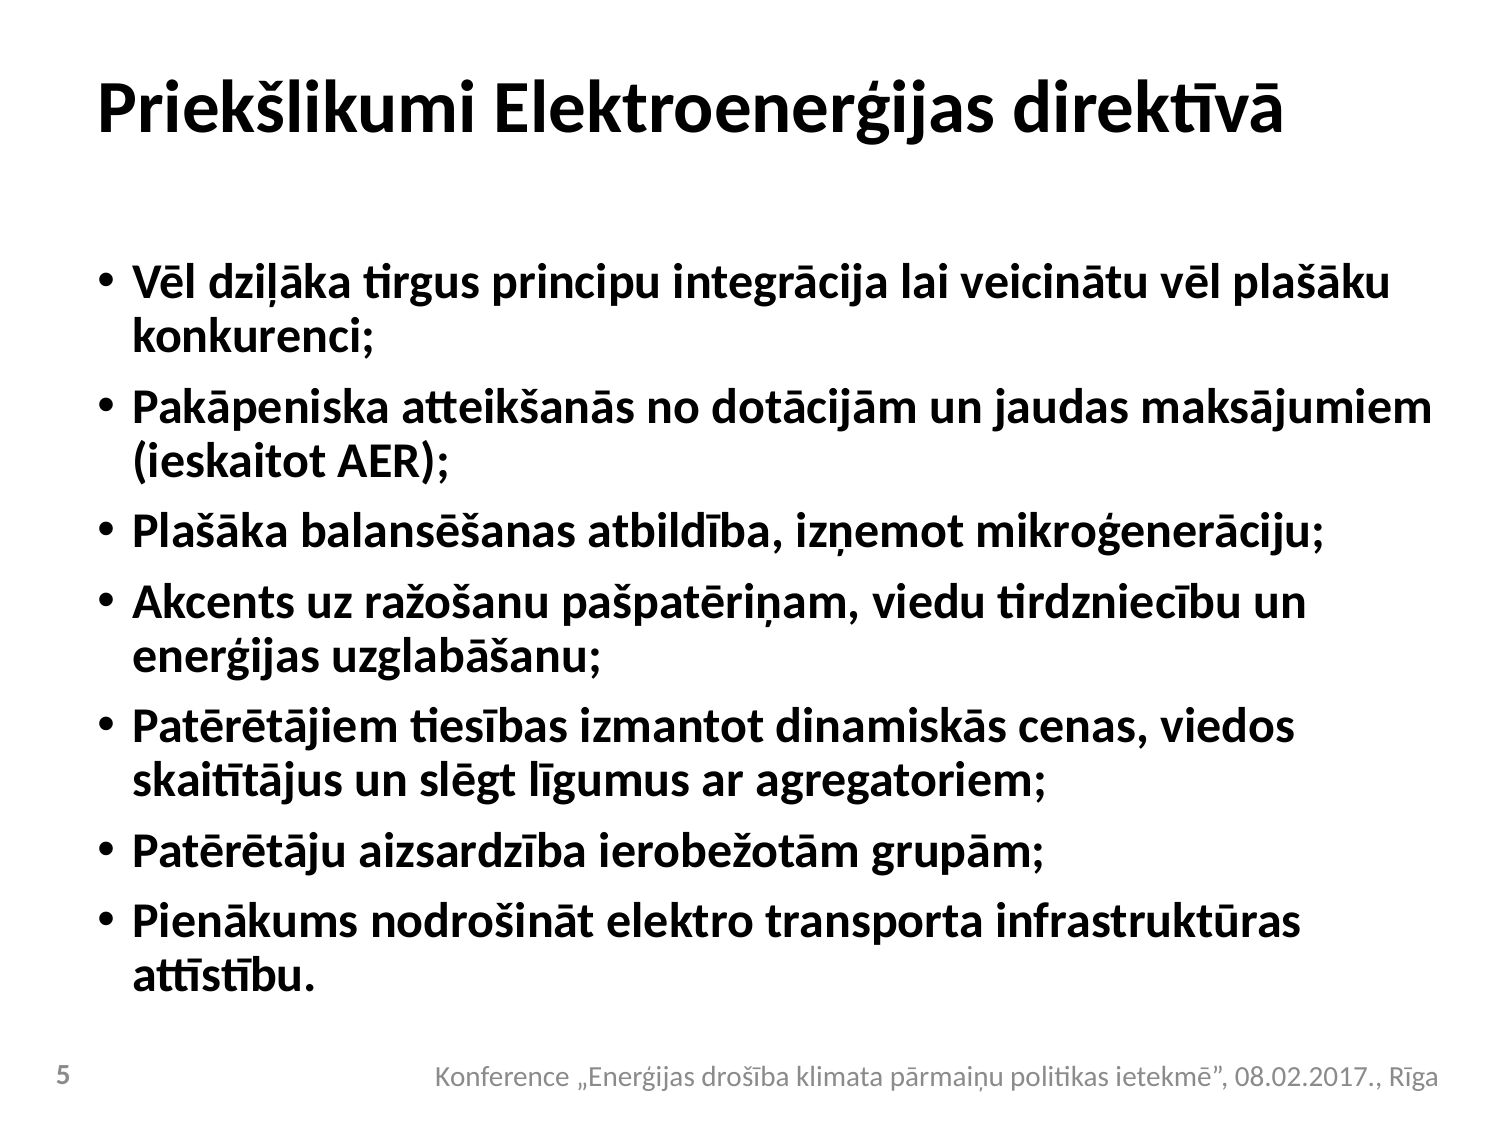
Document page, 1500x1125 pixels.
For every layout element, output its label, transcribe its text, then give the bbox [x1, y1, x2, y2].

list Vēl dziļāka tirgus principu integrācija lai veicinātu vēl plašāku konkurenci; Pakāpeniska atteikšanās no dotācijām un jaudas maksājumiem (ieskaitot AER); Plašāka balansēšanas atbildība, izņemot mikroģenerāciju; Akcents uz ražošanu pašpatēriņam, viedu tirdzniecību un enerģijas uzglabāšanu; Patērētājiem tiesības izmantot dinamiskās cenas, viedos skaitītājus un slēgt līgumus ar agregatoriem; Patērētāju aizsardzība ierobežotām grupām; Pienākums nodrošināt elektro transporta infrastruktūras attīstību. [82, 248, 1466, 1014]
footer Konference „Enerģijas drošība klimata pārmaiņu politikas ietekmē”, 08.02.2017., Rīga [209, 1044, 1455, 1105]
title Priekšlikumi Elektroenerģijas direktīvā [82, 0, 1488, 218]
slide_number 5 [40, 1042, 379, 1103]
